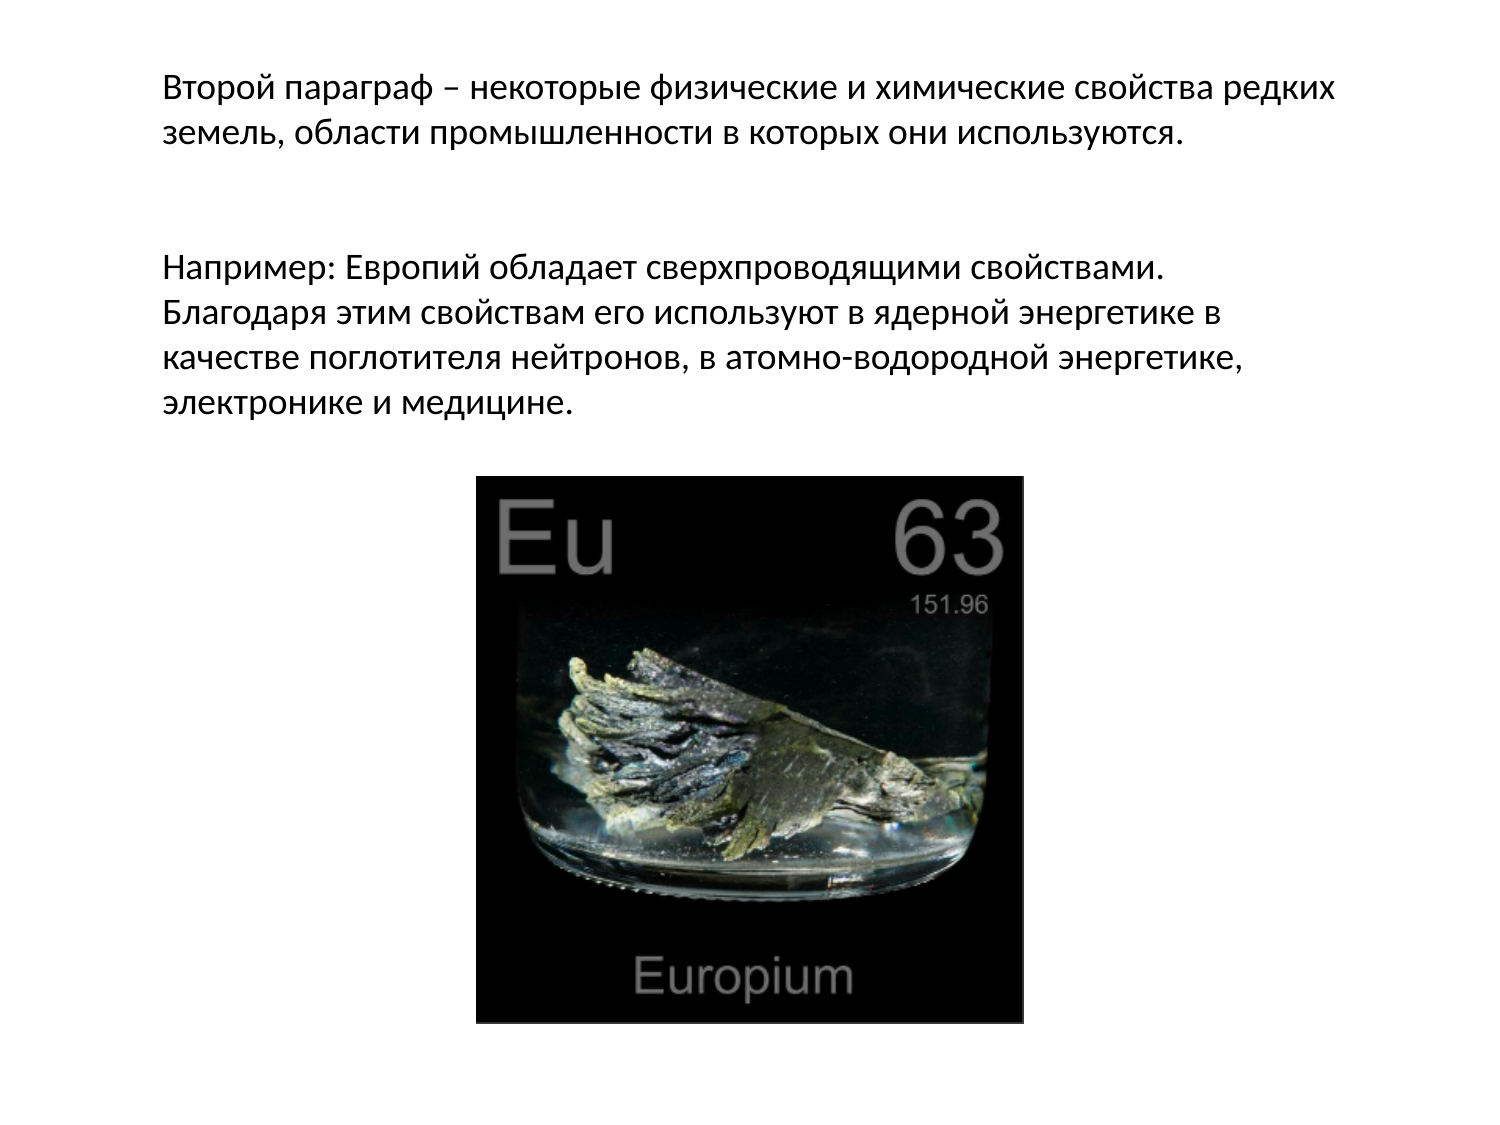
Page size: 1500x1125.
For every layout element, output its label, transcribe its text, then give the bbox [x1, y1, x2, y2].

text_box Второй параграф – некоторые физические и химические свойства редких земель, области промышленности в которых они используются. Например: Европий обладает сверхпроводящими свойствами. Благодаря этим свойствам его используют в ядерной энергетике в качестве поглотителя нейтронов, в атомно-водородной энергетике, электронике и медицине. [147, 54, 1353, 430]
picture [476, 476, 1024, 1024]
